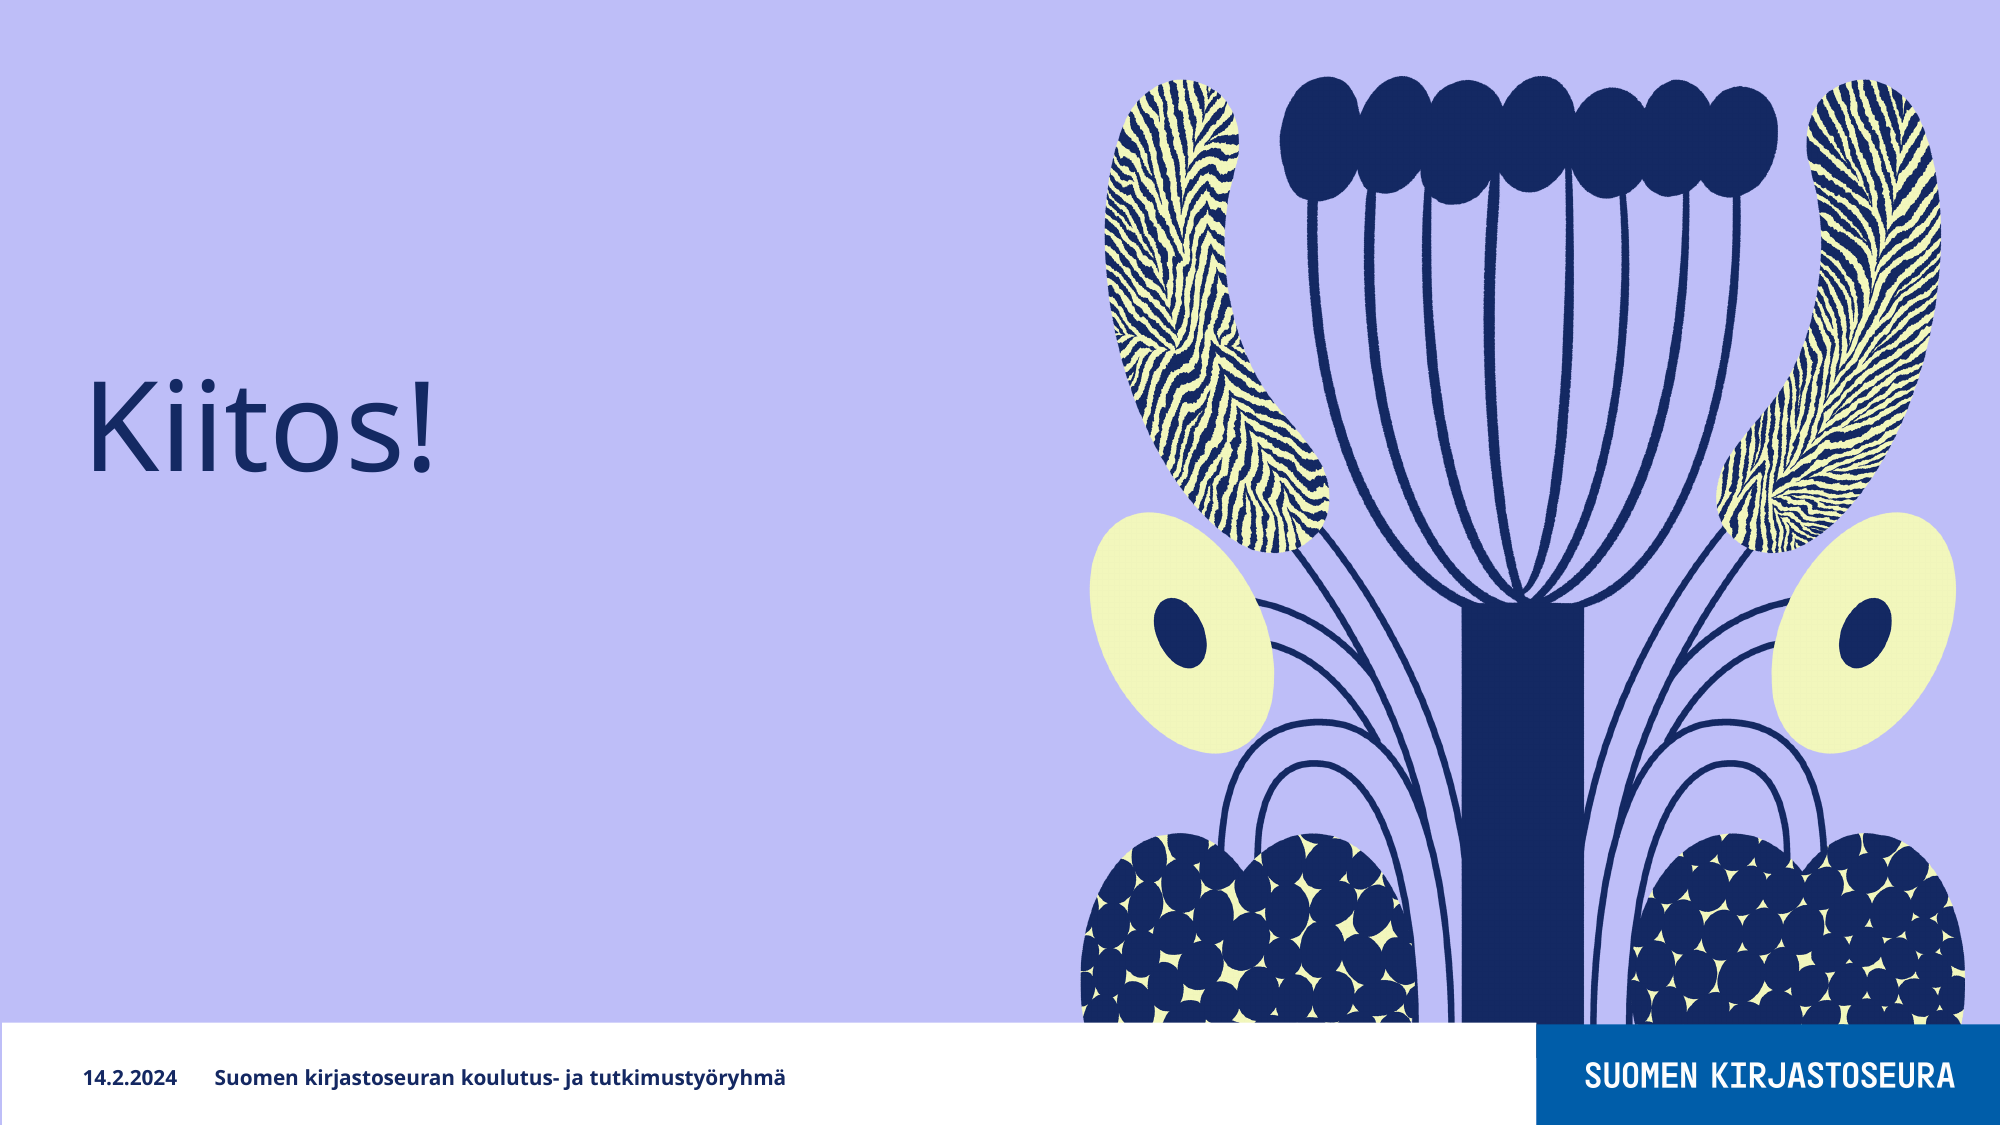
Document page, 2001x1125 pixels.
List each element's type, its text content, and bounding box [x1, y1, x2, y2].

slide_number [82, 1057, 197, 1097]
picture [1560, 1037, 1980, 1113]
footer Suomen kirjastoseuran koulutus- ja tutkimustyöryhmä [214, 1057, 1000, 1097]
title Kiitos! [82, 251, 1455, 499]
picture [1063, 62, 1982, 1024]
